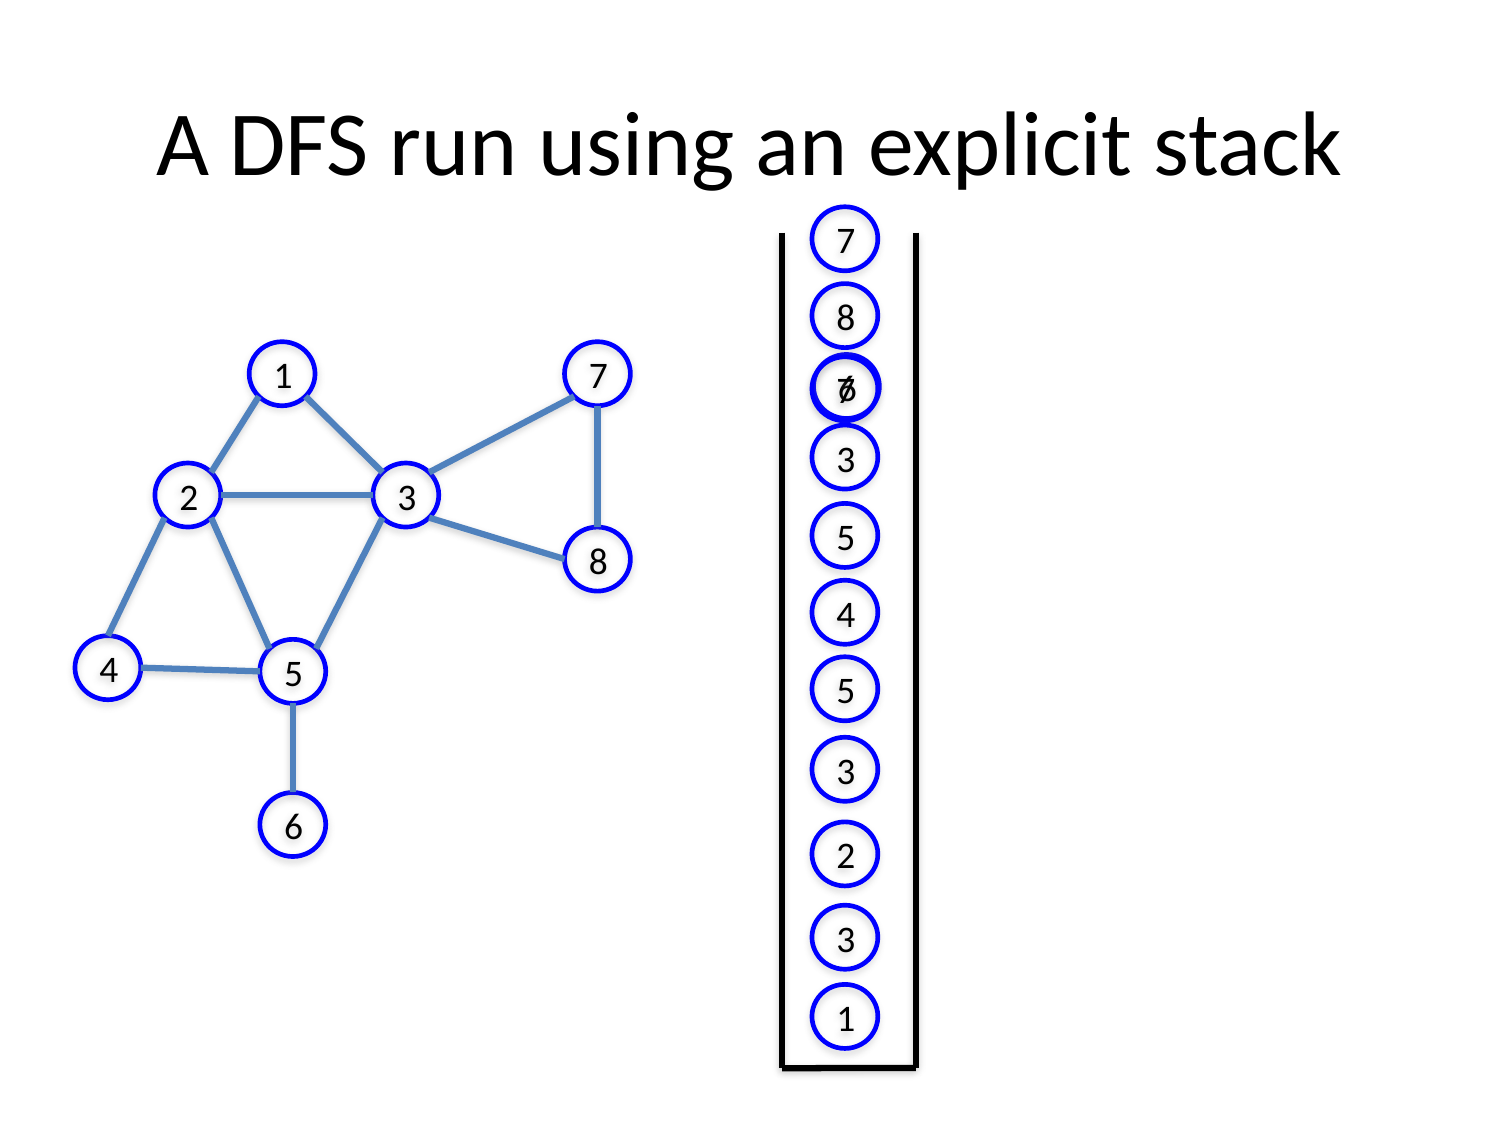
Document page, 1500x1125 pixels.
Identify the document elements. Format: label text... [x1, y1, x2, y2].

text_box 8 [564, 527, 631, 592]
text_box 5 [811, 660, 878, 721]
text_box 2 [811, 821, 878, 886]
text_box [475, 470, 518, 607]
text_box 5 [811, 503, 878, 568]
text_box 7 [564, 341, 631, 406]
text_box 8 [811, 283, 878, 348]
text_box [283, 549, 416, 617]
text_box 5 [260, 639, 326, 704]
title A DFS run using an explicit stack [75, 45, 1425, 233]
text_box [140, 667, 261, 672]
text_box 3 [811, 905, 878, 970]
text_box 1 [811, 984, 878, 1049]
text_box 7 [811, 206, 878, 271]
text_box 1 [249, 341, 316, 406]
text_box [305, 395, 383, 474]
text_box 4 [74, 636, 141, 700]
text_box 3 [811, 425, 878, 490]
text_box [76, 548, 196, 606]
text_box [463, 361, 540, 508]
text_box 4 [811, 580, 878, 645]
text_box 7 [811, 356, 878, 421]
text_box 2 [154, 462, 221, 528]
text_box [174, 553, 306, 613]
text_box 6 [259, 793, 326, 857]
text_box 3 [811, 737, 878, 802]
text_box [196, 410, 274, 459]
text_box 3 [373, 462, 439, 528]
